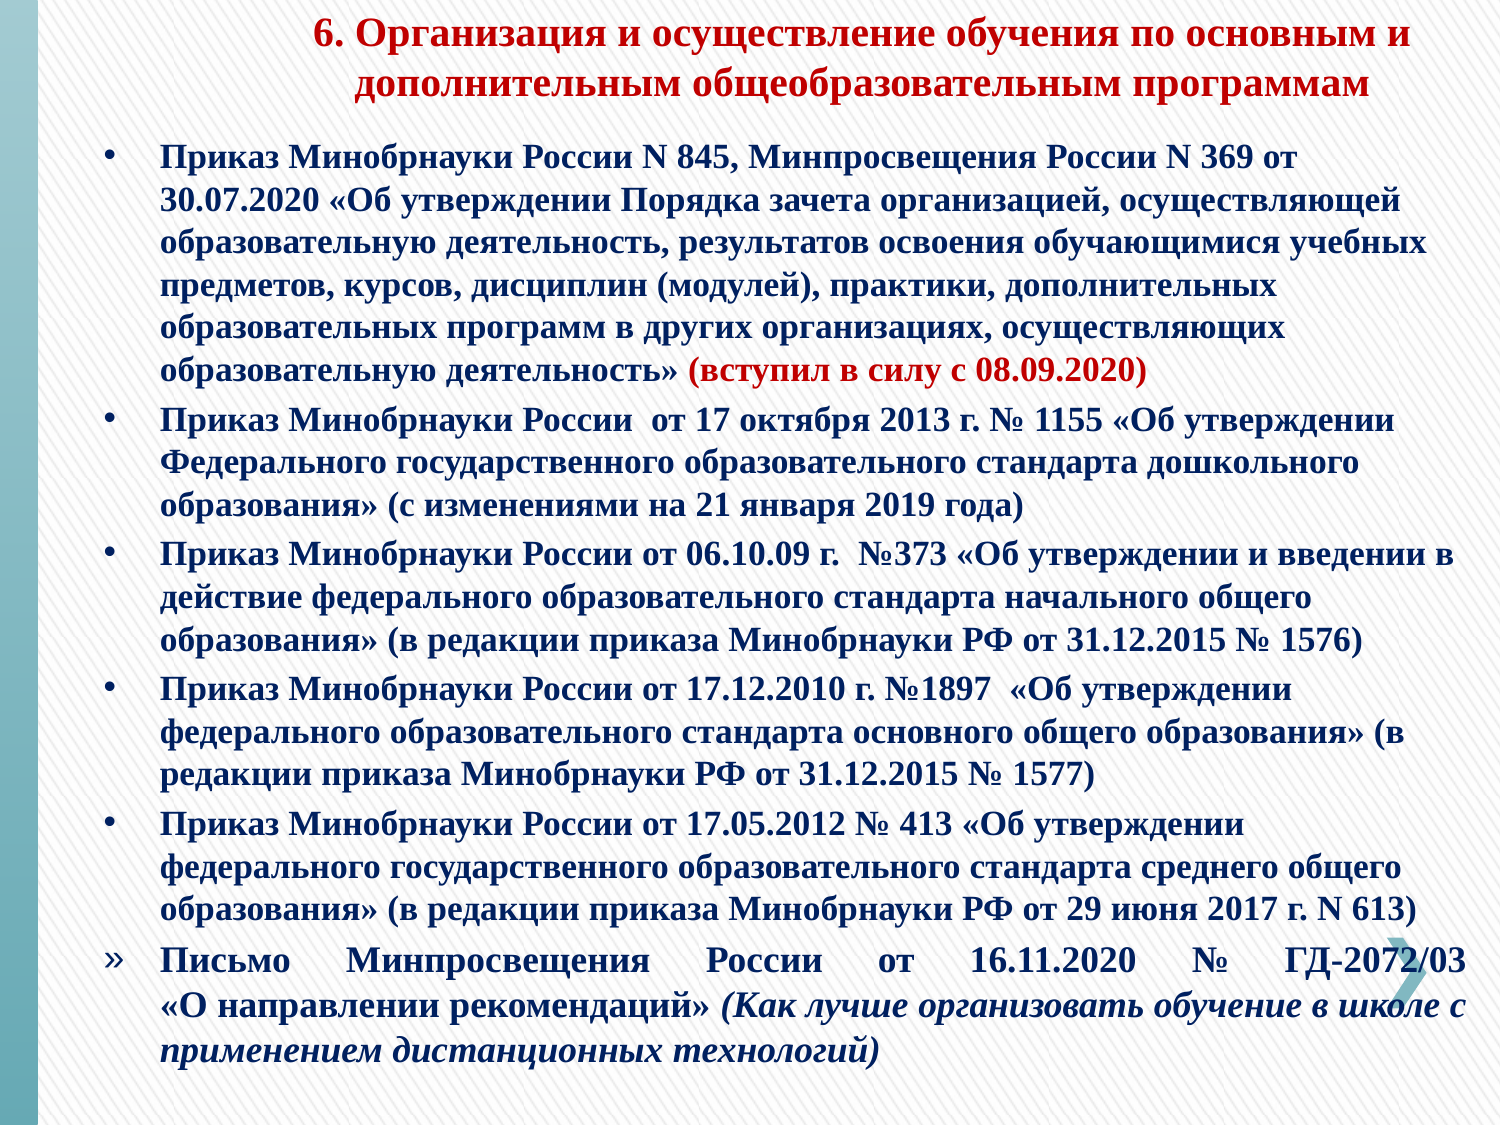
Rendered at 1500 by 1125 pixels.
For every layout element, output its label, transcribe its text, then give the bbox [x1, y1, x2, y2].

title 6. Организация и осуществление обучения по основным и дополнительным общеобразовательным программам [224, 7, 1500, 173]
list Приказ Минобрнауки России N 845, Минпросвещения России N 369 от 30.07.2020 «Об утверждении Порядка зачета организацией, осуществляющей образовательную деятельность, результатов освоения обучающимися учебных предметов, курсов, дисциплин (модулей), практики, дополнительных образовательных программ в других организациях, осуществляющих образовательную деятельность» (вступил в силу с 08.09.2020) Приказ Минобрнауки России от 17 октября 2013 г. № 1155 «Об утверждении Федерального государственного образовательного стандарта дошкольного образования» (с изменениями на 21 января 2019 года) Приказ Минобрнауки России от 06.10.09 г. №373 «Об утверждении и введении в действие федерального образовательного стандарта начального общего образования» (в редакции приказа Минобрнауки РФ от 31.12.2015 № 1576) Приказ Минобрнауки России от 17.12.2010 г. №1897 «Об утверждении федерального образовательного стандарта основного общего образования» (в редакции приказа Минобрнауки РФ от 31.12.2015 № 1577) Приказ Минобрнауки России от 17.05.2012 № 413 «Об утверждении федерального государственного образовательного стандарта среднего общего образования» (в редакции приказа Минобрнауки РФ от 29 июня 2017 г. N 613) Письмо Минпросвещения России от 16.11.2020 № ГД-2072/03 «О направлении рекомендаций» (Как лучше организовать обучение в школе с применением дистанционных технологий) [88, 125, 1483, 1125]
